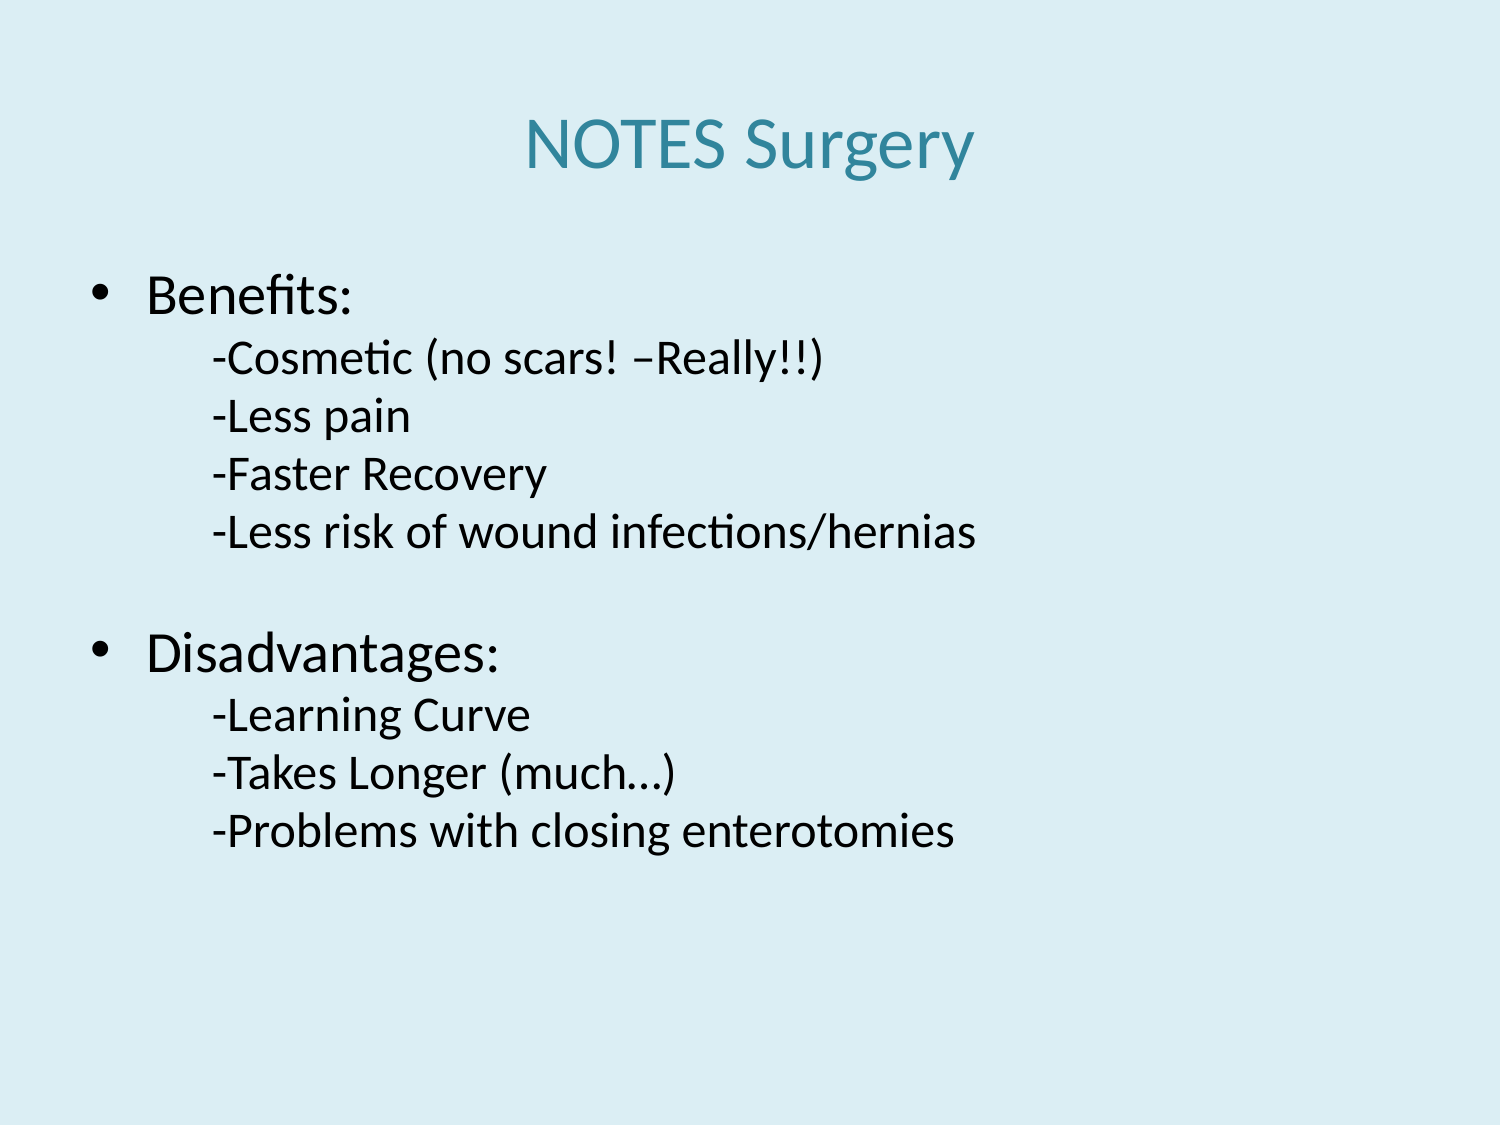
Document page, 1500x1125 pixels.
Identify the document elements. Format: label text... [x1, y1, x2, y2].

list Benefits: -Cosmetic (no scars! –Really!!) -Less pain -Faster Recovery -Less risk of wound infections/hernias Disadvantages: -Learning Curve -Takes Longer (much…) -Problems with closing enterotomies [75, 262, 1425, 1005]
title NOTES Surgery [75, 45, 1425, 233]
